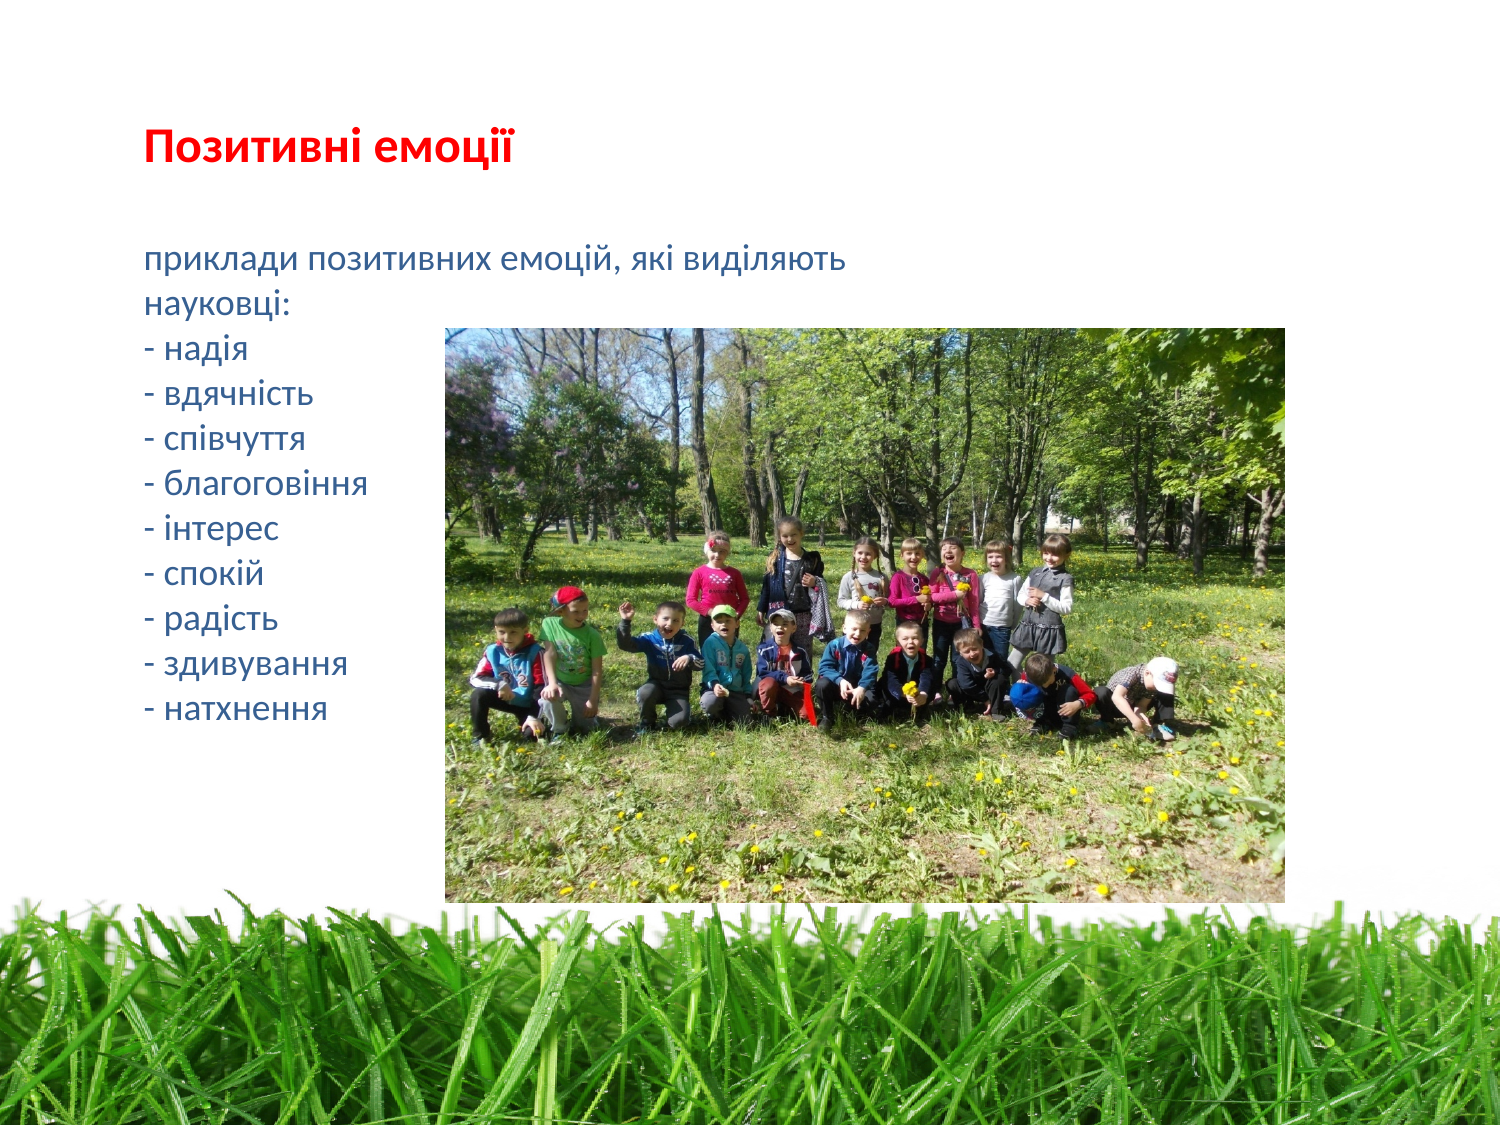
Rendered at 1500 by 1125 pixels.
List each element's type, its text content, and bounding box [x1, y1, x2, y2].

picture [0, 327, 1500, 1125]
text_box Позитивні емоції приклади позитивних емоцій, які виділяють науковці: - надія - вдячність - співчуття - благоговіння - інтерес - спокій - радість - здивування - натхнення [128, 105, 879, 560]
